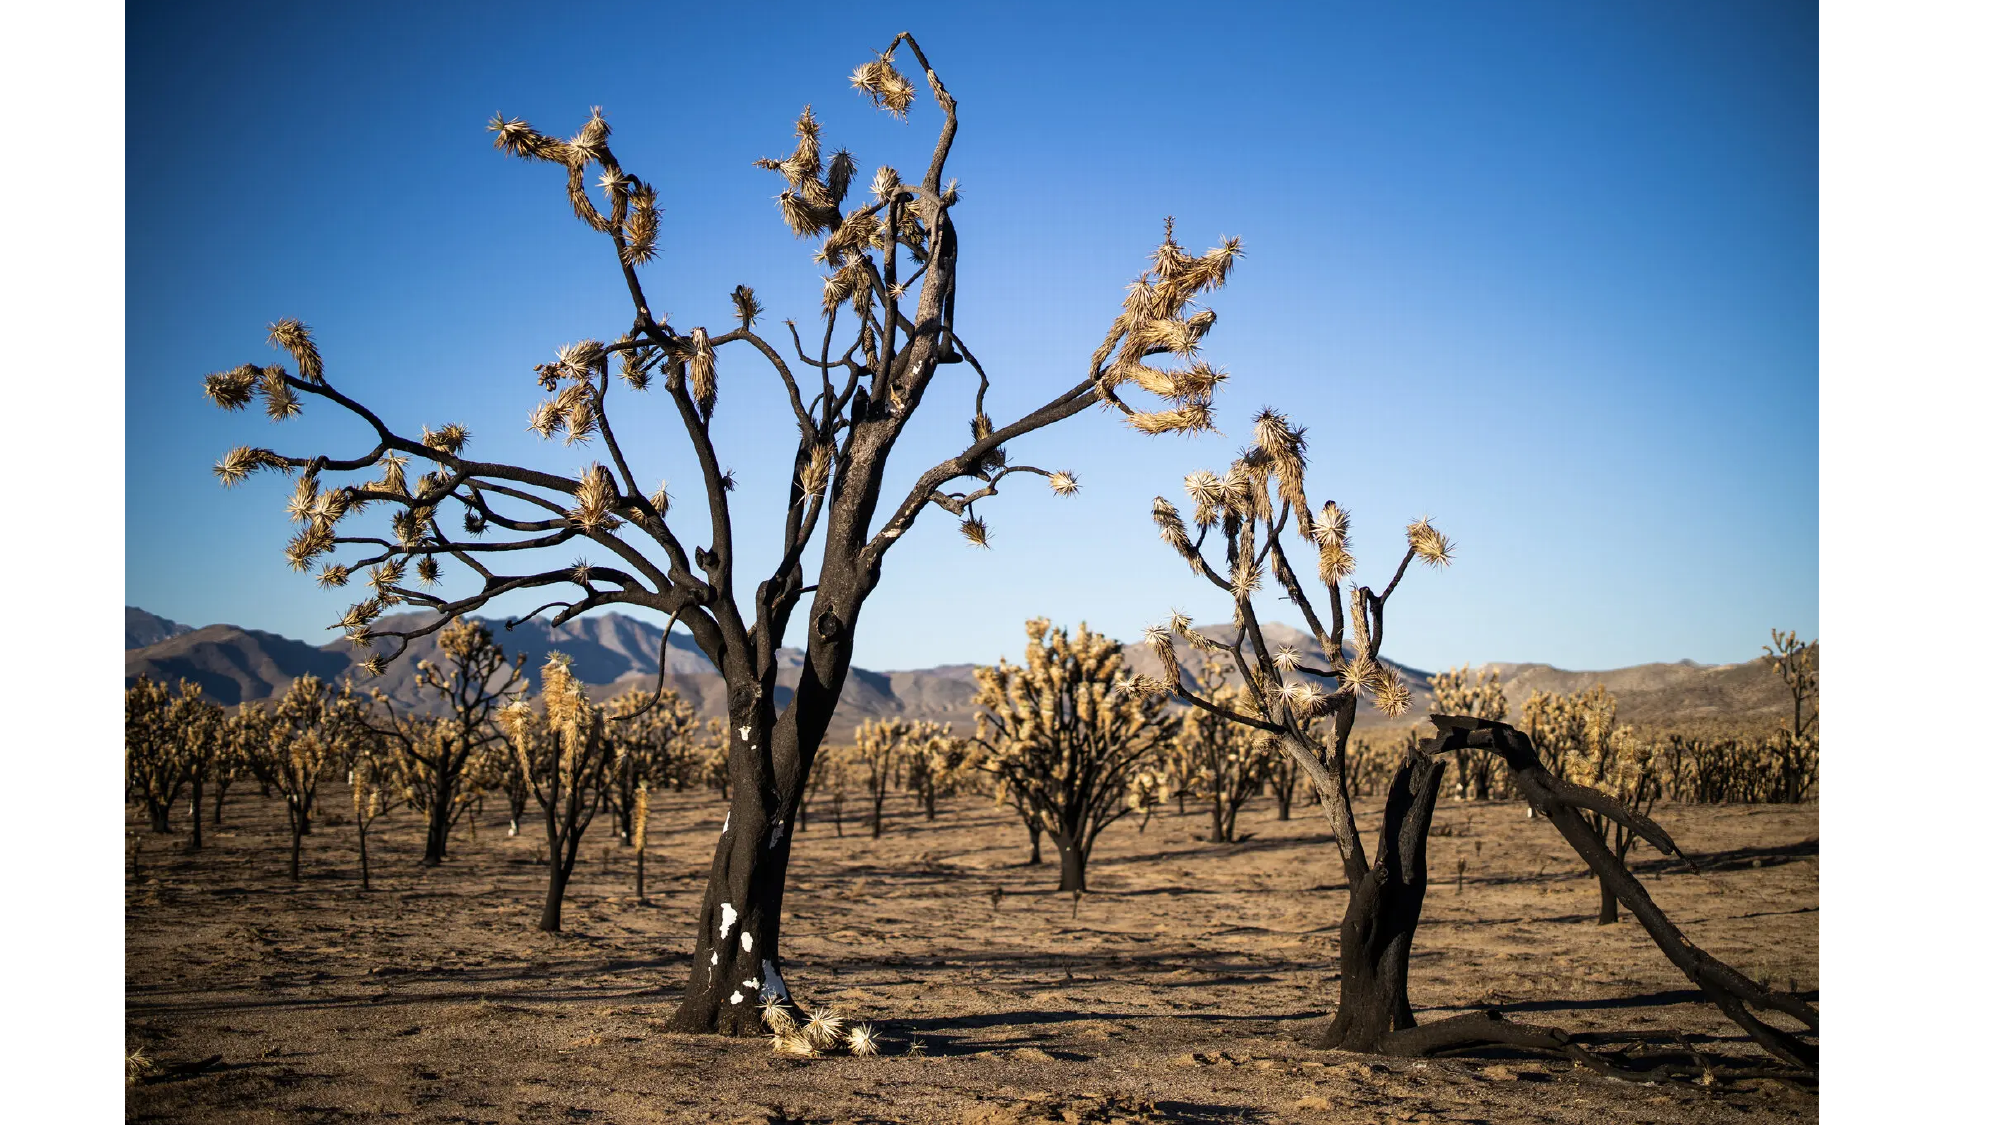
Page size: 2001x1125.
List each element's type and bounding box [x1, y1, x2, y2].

list [124, 0, 1820, 1125]
